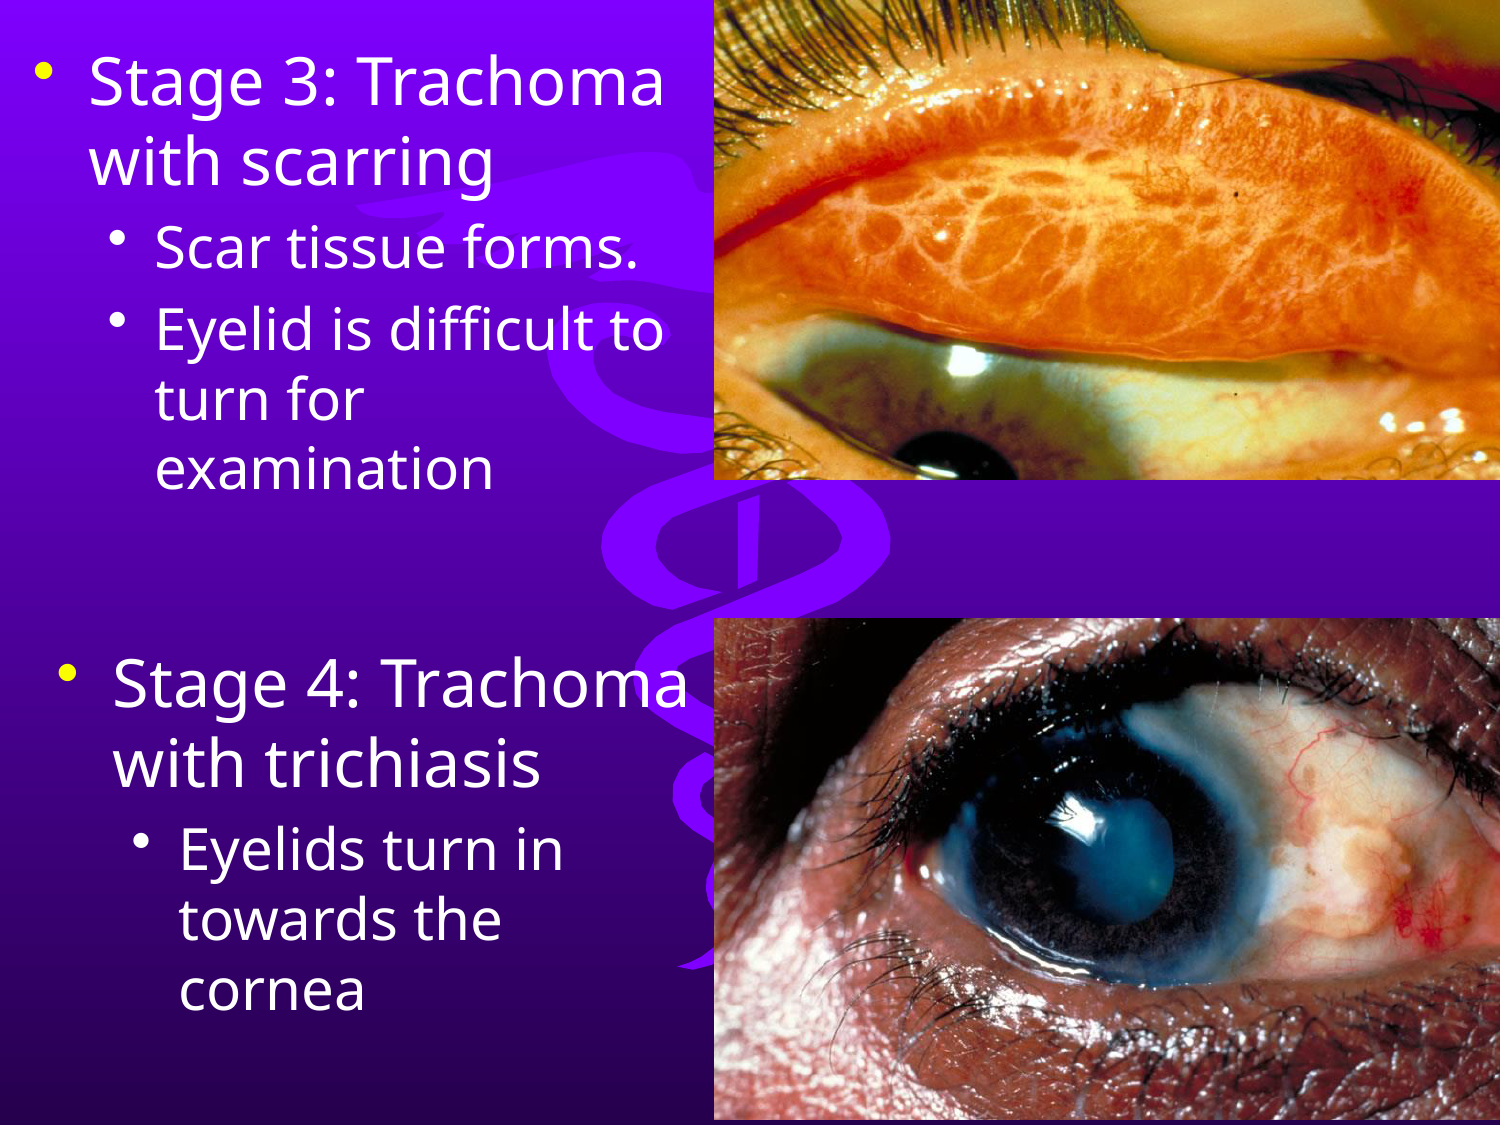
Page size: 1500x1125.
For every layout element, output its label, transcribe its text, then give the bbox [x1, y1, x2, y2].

text_box Stage 4: Trachoma with trichiasis Eyelids turn in towards the cornea [41, 633, 710, 1125]
picture [714, 618, 1500, 1120]
picture [714, 0, 1500, 481]
list Stage 3: Trachoma with scarring Scar tissue forms. Eyelid is difficult to turn for examination [17, 30, 709, 480]
